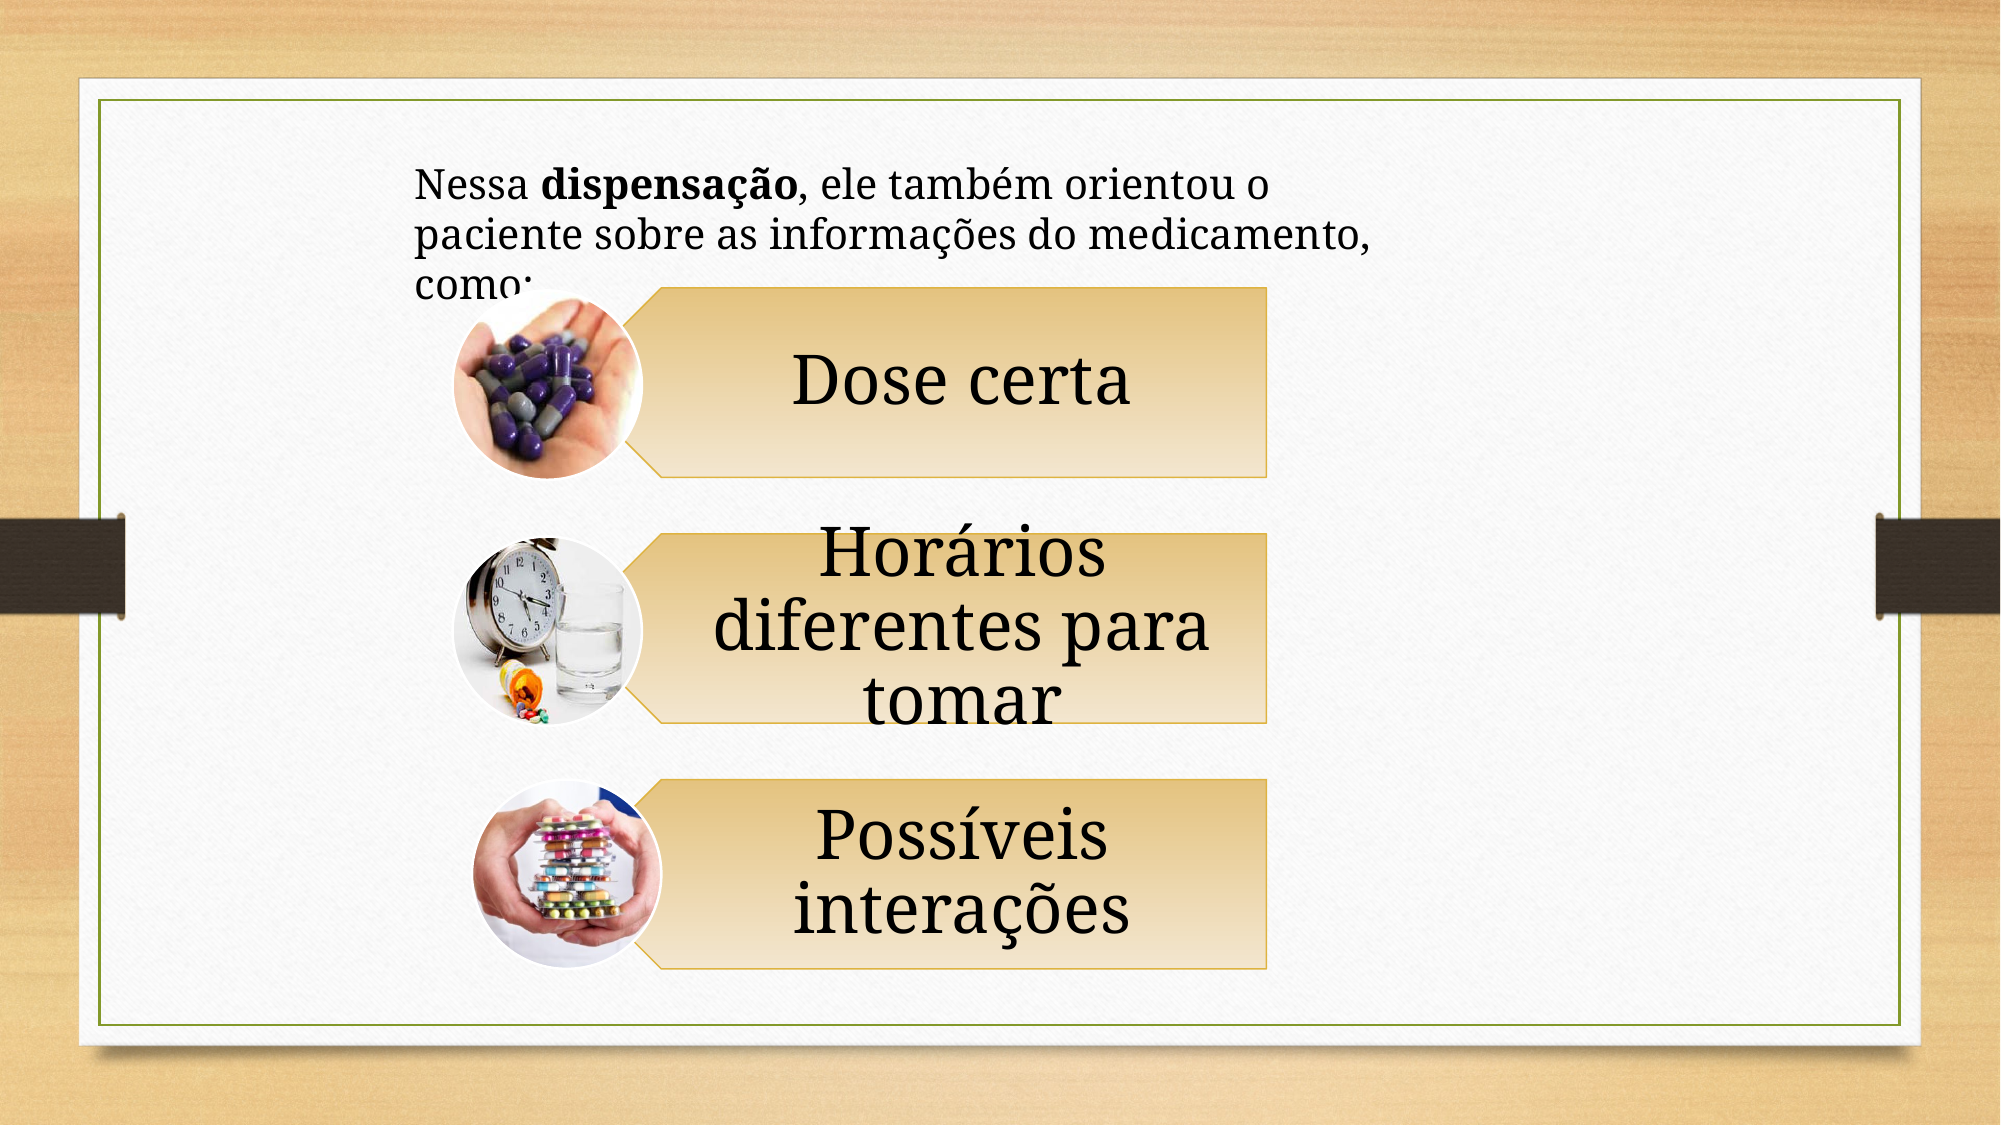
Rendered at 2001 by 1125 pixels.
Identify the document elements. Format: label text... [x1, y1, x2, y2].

text_box Nessa dispensação, ele também orientou o paciente sobre as informações do medicamento, como: [399, 149, 1396, 312]
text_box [452, 287, 1267, 970]
picture [0, 0, 2001, 1125]
